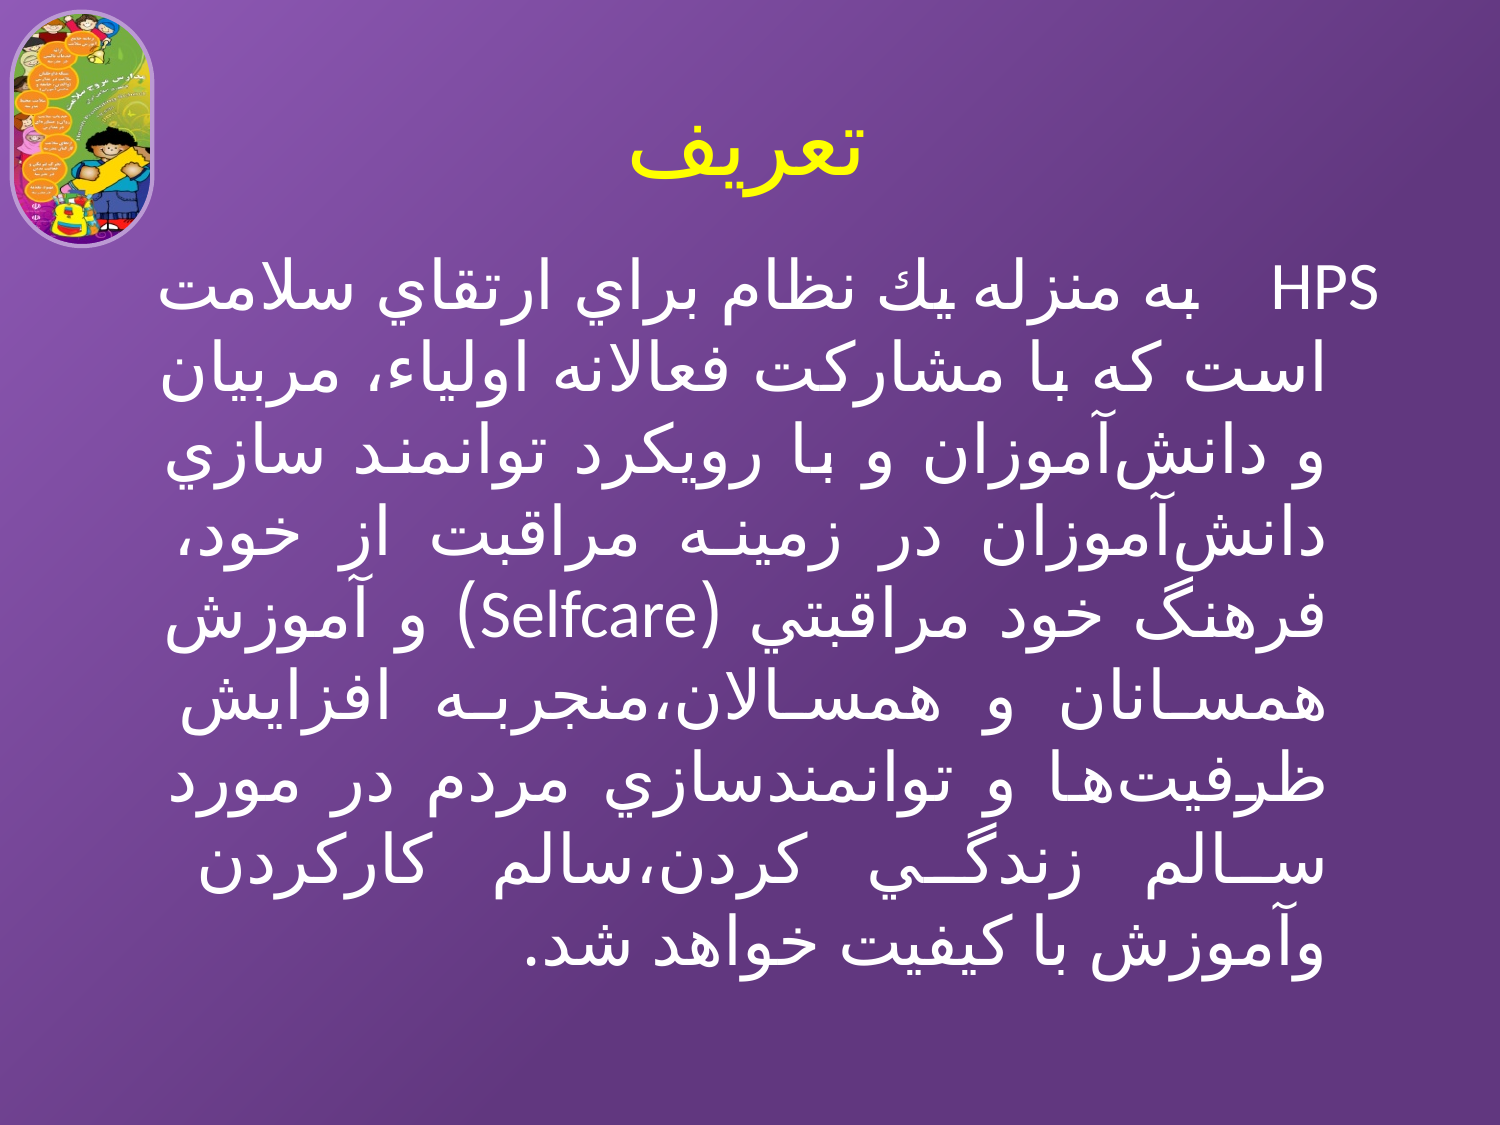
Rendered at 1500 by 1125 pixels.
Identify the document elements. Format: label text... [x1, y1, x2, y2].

title تعریف [128, 45, 1418, 233]
text_box [9, 9, 155, 249]
list HPS به منزله يك نظام براي ارتقاي سلامت است كه با مشاركت فعالانه اولياء، مربيان و دانش‌آموزان و با رويكرد توانمند سازي دانش‌آموزان در زمينه مراقبت از خود، فرهنگ خود مراقبتي (Selfcare) و آموزش همسانان و همسالان،منجربه افزايش ظرفيت‌ها و توانمندسازي مردم در مورد سالم زندگي كردن،سالم كاركردن وآموزش با كيفيت خواهد شد. [140, 234, 1395, 1055]
